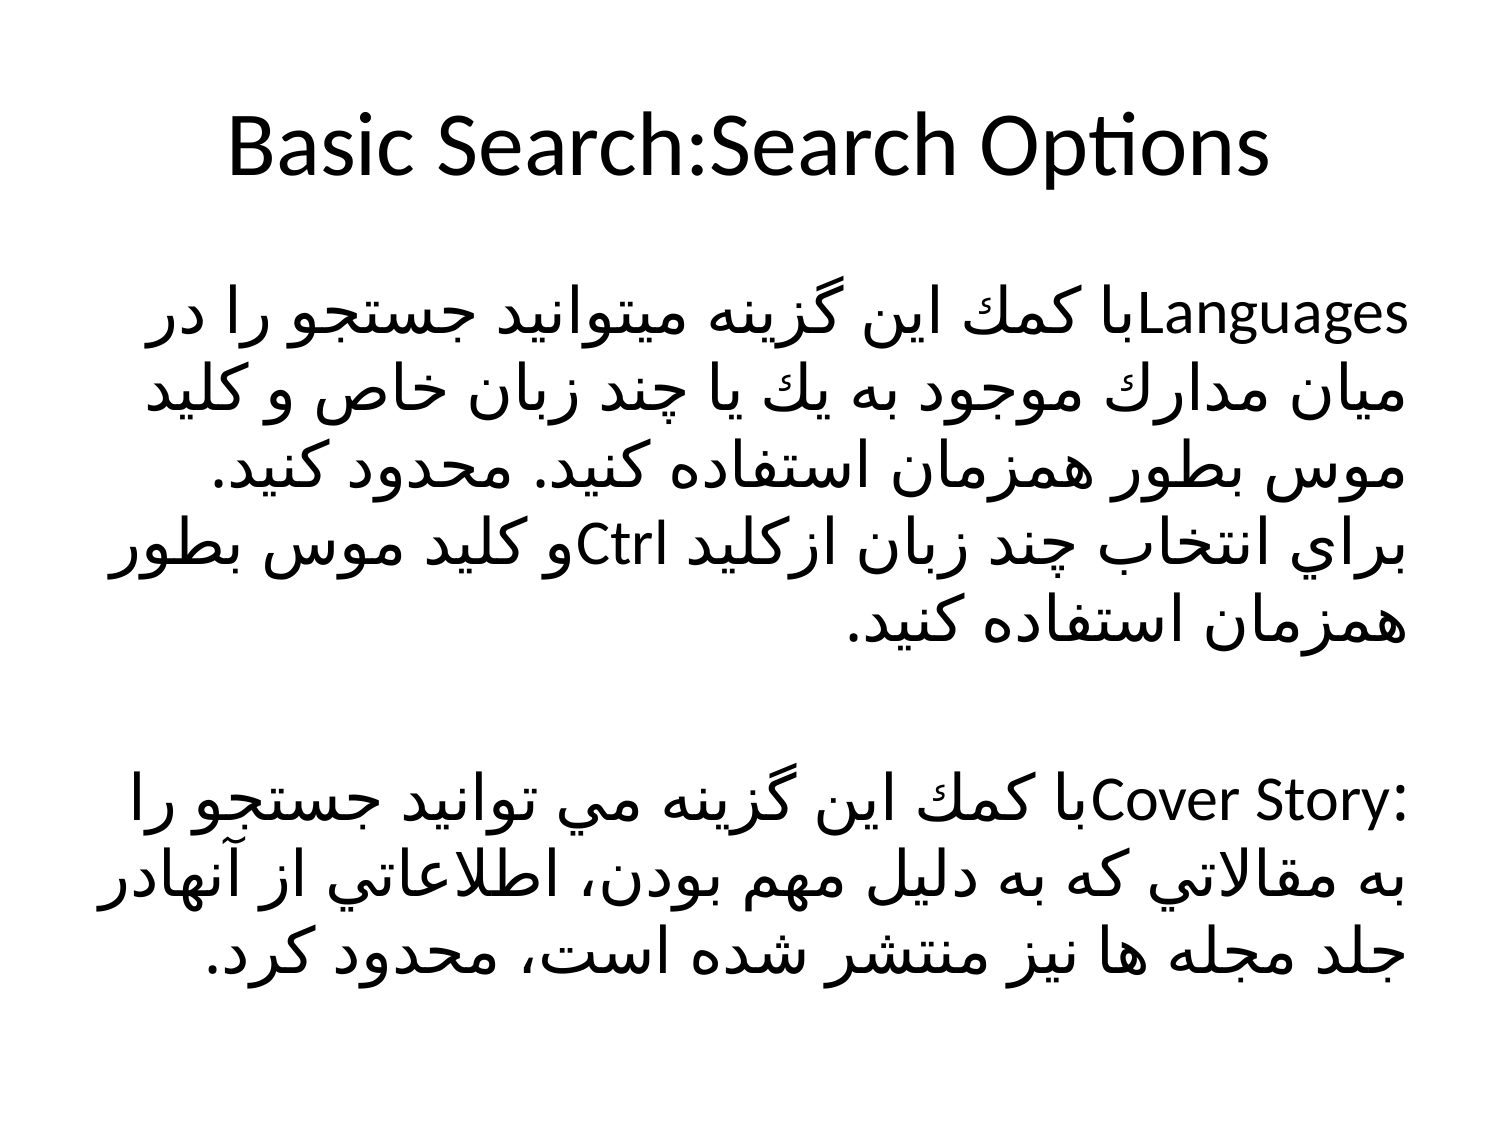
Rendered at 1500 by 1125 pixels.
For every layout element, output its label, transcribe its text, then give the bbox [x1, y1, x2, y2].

list Languagesبا كمك اين گزينه ميتوانيد جستجو را در ميان مدارك موجود به يك يا چند زبان خاص و كليد موس بطور همزمان استفاده كنيد. محدود كنيد. براي انتخاب چند زبان ازكليد Ctrlو كليد موس بطور همزمان استفاده كنيد. :Cover Storyبا كمك اين گزينه مي توانيد جستجو را به مقالاتي كه به دليل مهم بودن، اطلاعاتي از آنهادر جلد مجله ها نيز منتشر شده است، محدود كرد. [75, 262, 1425, 1005]
title Basic Search:Search Options [75, 45, 1425, 233]
